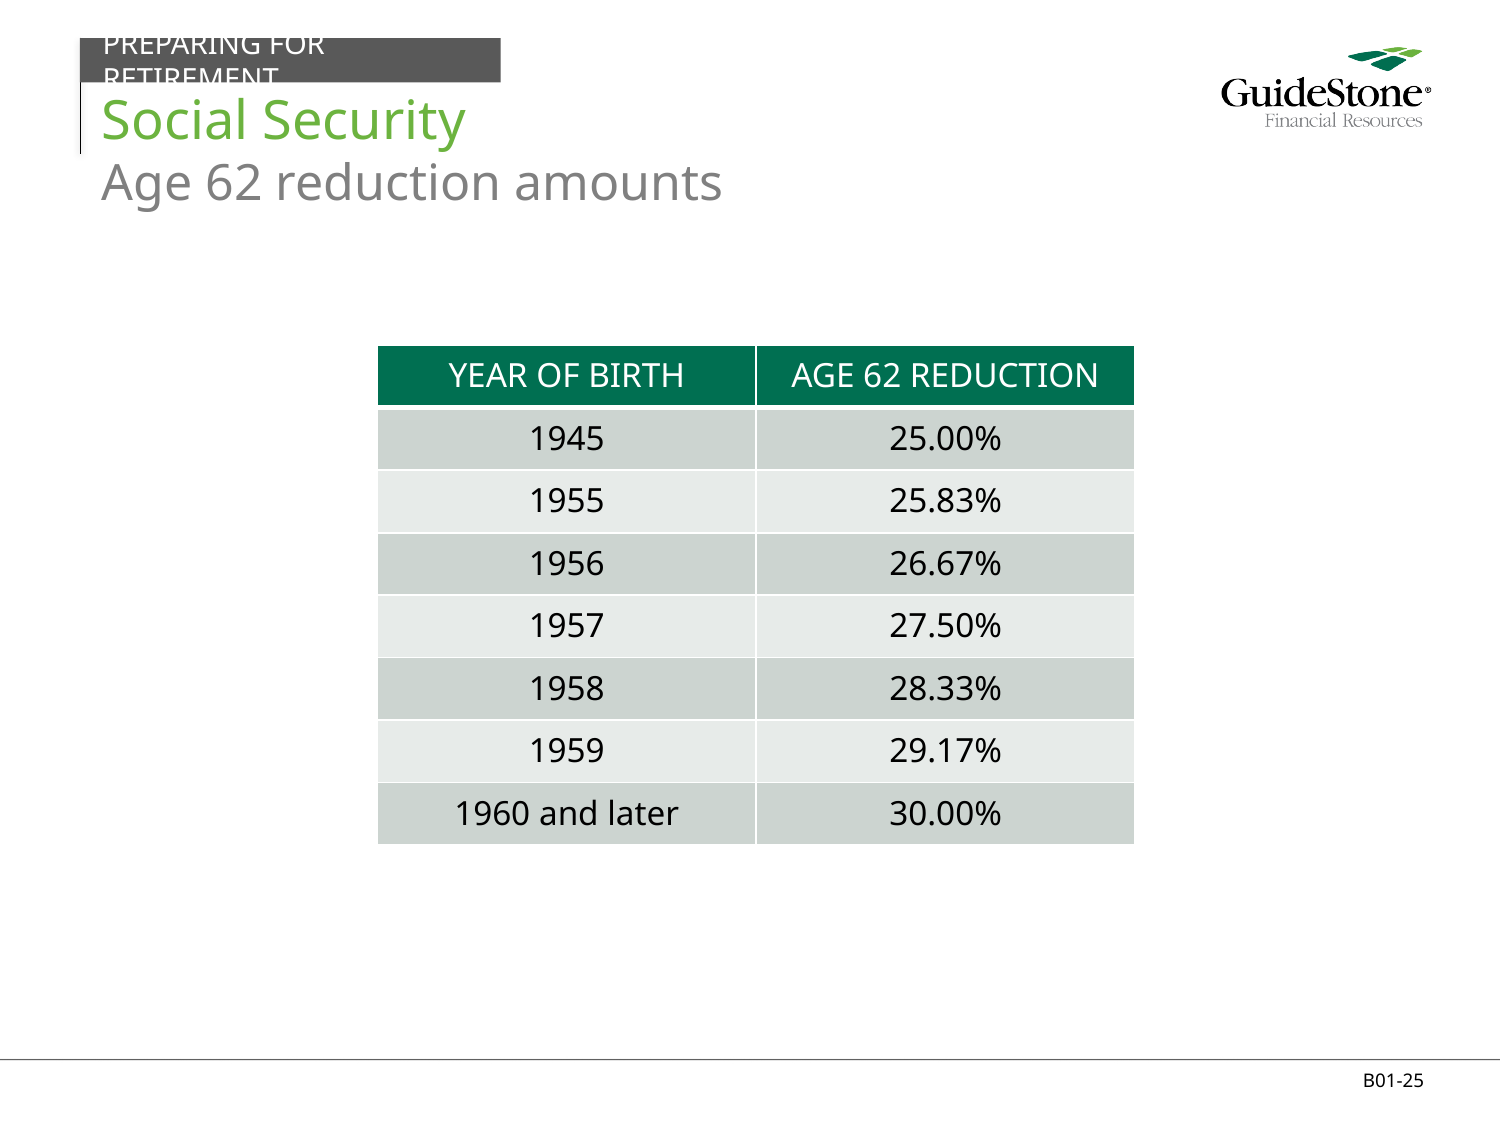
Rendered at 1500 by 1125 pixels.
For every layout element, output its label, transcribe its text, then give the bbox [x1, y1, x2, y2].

table_cell 1945 [378, 410, 755, 469]
table_cell 1955 [378, 471, 755, 532]
table_cell 1959 [378, 721, 755, 782]
table_cell 1958 [378, 658, 755, 719]
title Social Security Age 62 reduction amounts [83, 85, 1192, 152]
table_cell 29.17% [757, 721, 1134, 782]
table_cell 1957 [378, 596, 755, 657]
text_box B01-25 [1341, 1050, 1439, 1111]
picture [0, 0, 1500, 1125]
table_header AGE 62 REDUCTION [757, 346, 1134, 405]
table_header YEAR OF BIRTH [378, 346, 755, 405]
table_cell 26.67% [757, 534, 1134, 594]
table_cell 27.50% [757, 596, 1134, 657]
table_cell 25.83% [757, 471, 1134, 532]
table_cell 30.00% [757, 783, 1134, 844]
table_cell 28.33% [757, 658, 1134, 719]
table_cell 1960 and later [378, 783, 755, 844]
table_cell 25.00% [757, 410, 1134, 469]
table_cell 1956 [378, 534, 755, 594]
list PREPARING FOR RETIREMENT [79, 38, 501, 83]
